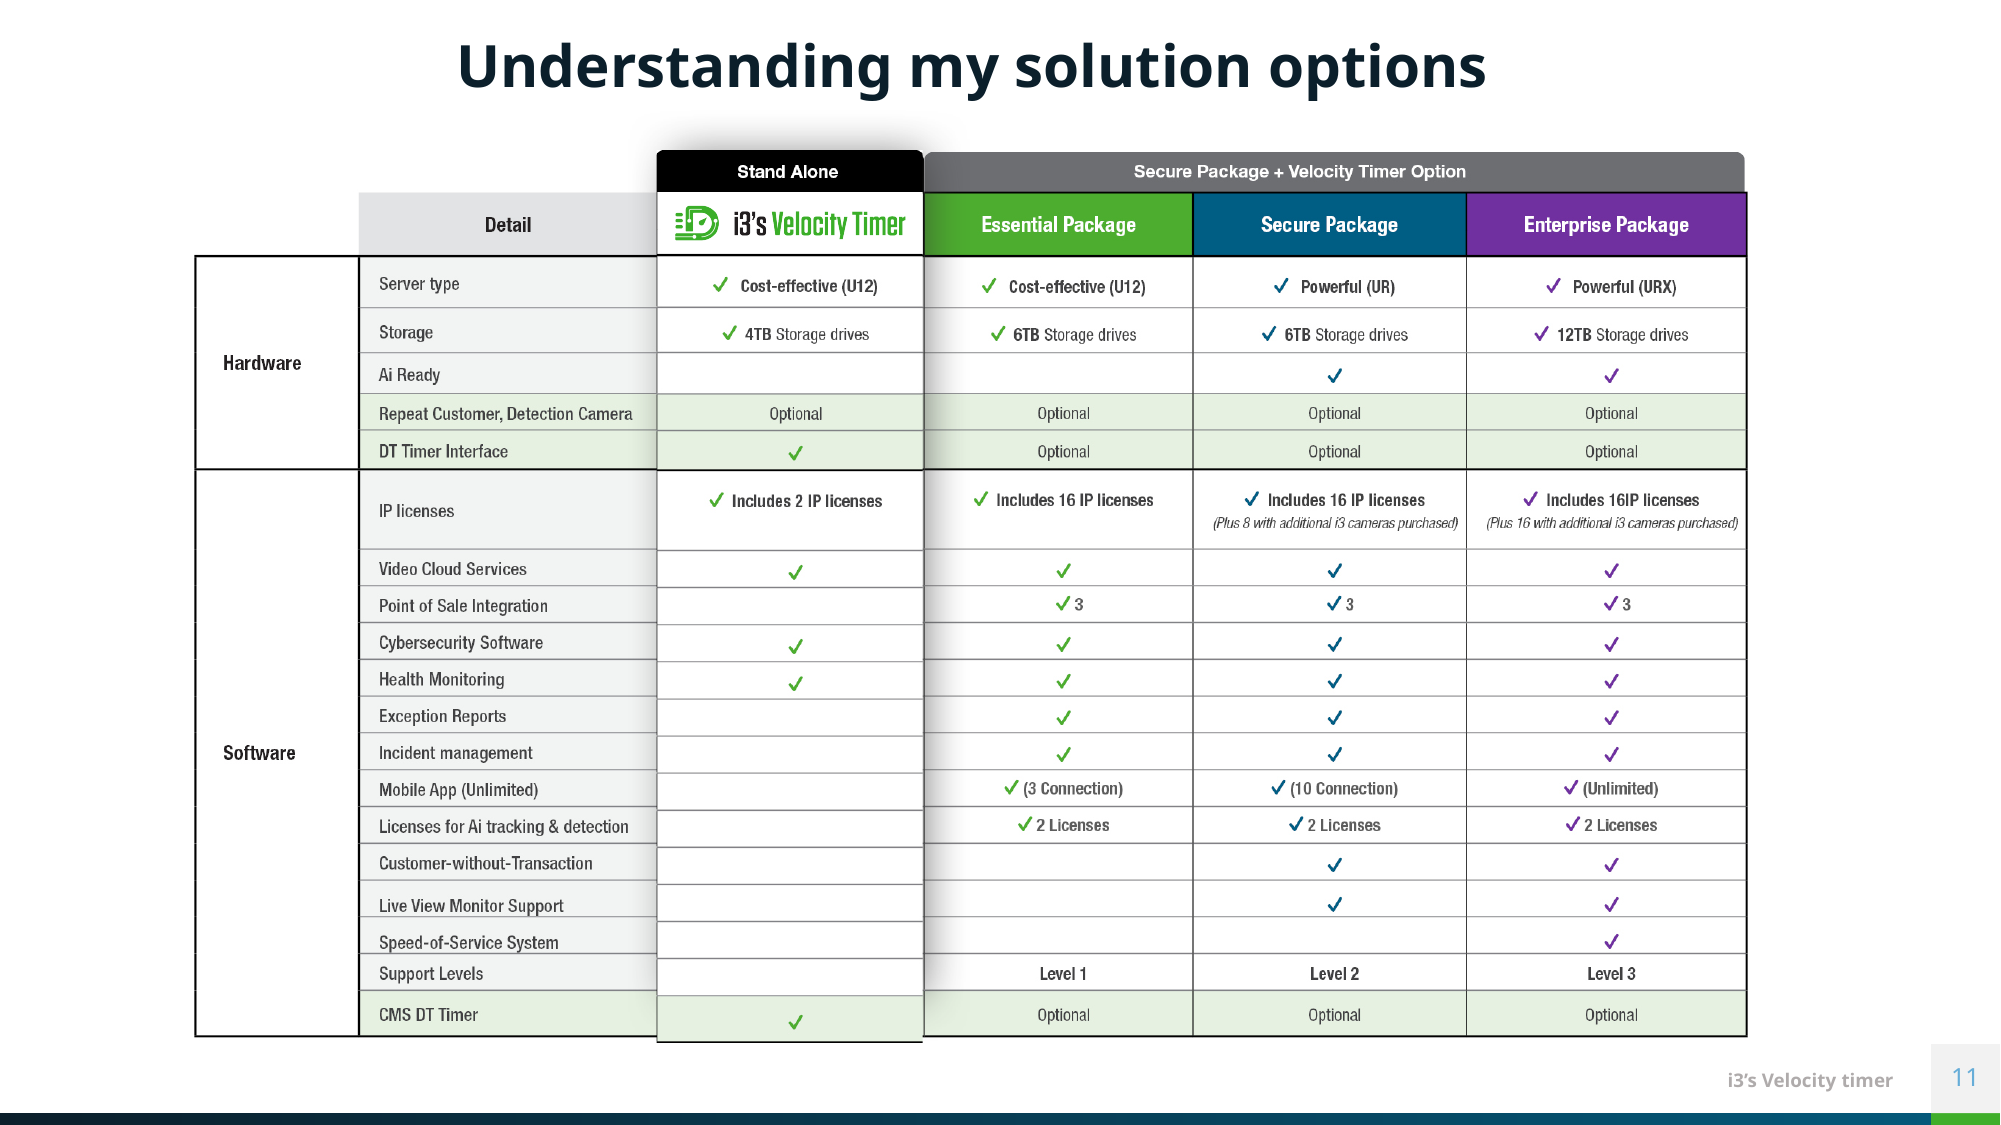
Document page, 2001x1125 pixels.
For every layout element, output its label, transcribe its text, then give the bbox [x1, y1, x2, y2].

text_box Understanding my solution options [312, 30, 1632, 107]
slide_number 11 [1931, 1044, 2000, 1114]
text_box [194, 144, 1750, 1043]
